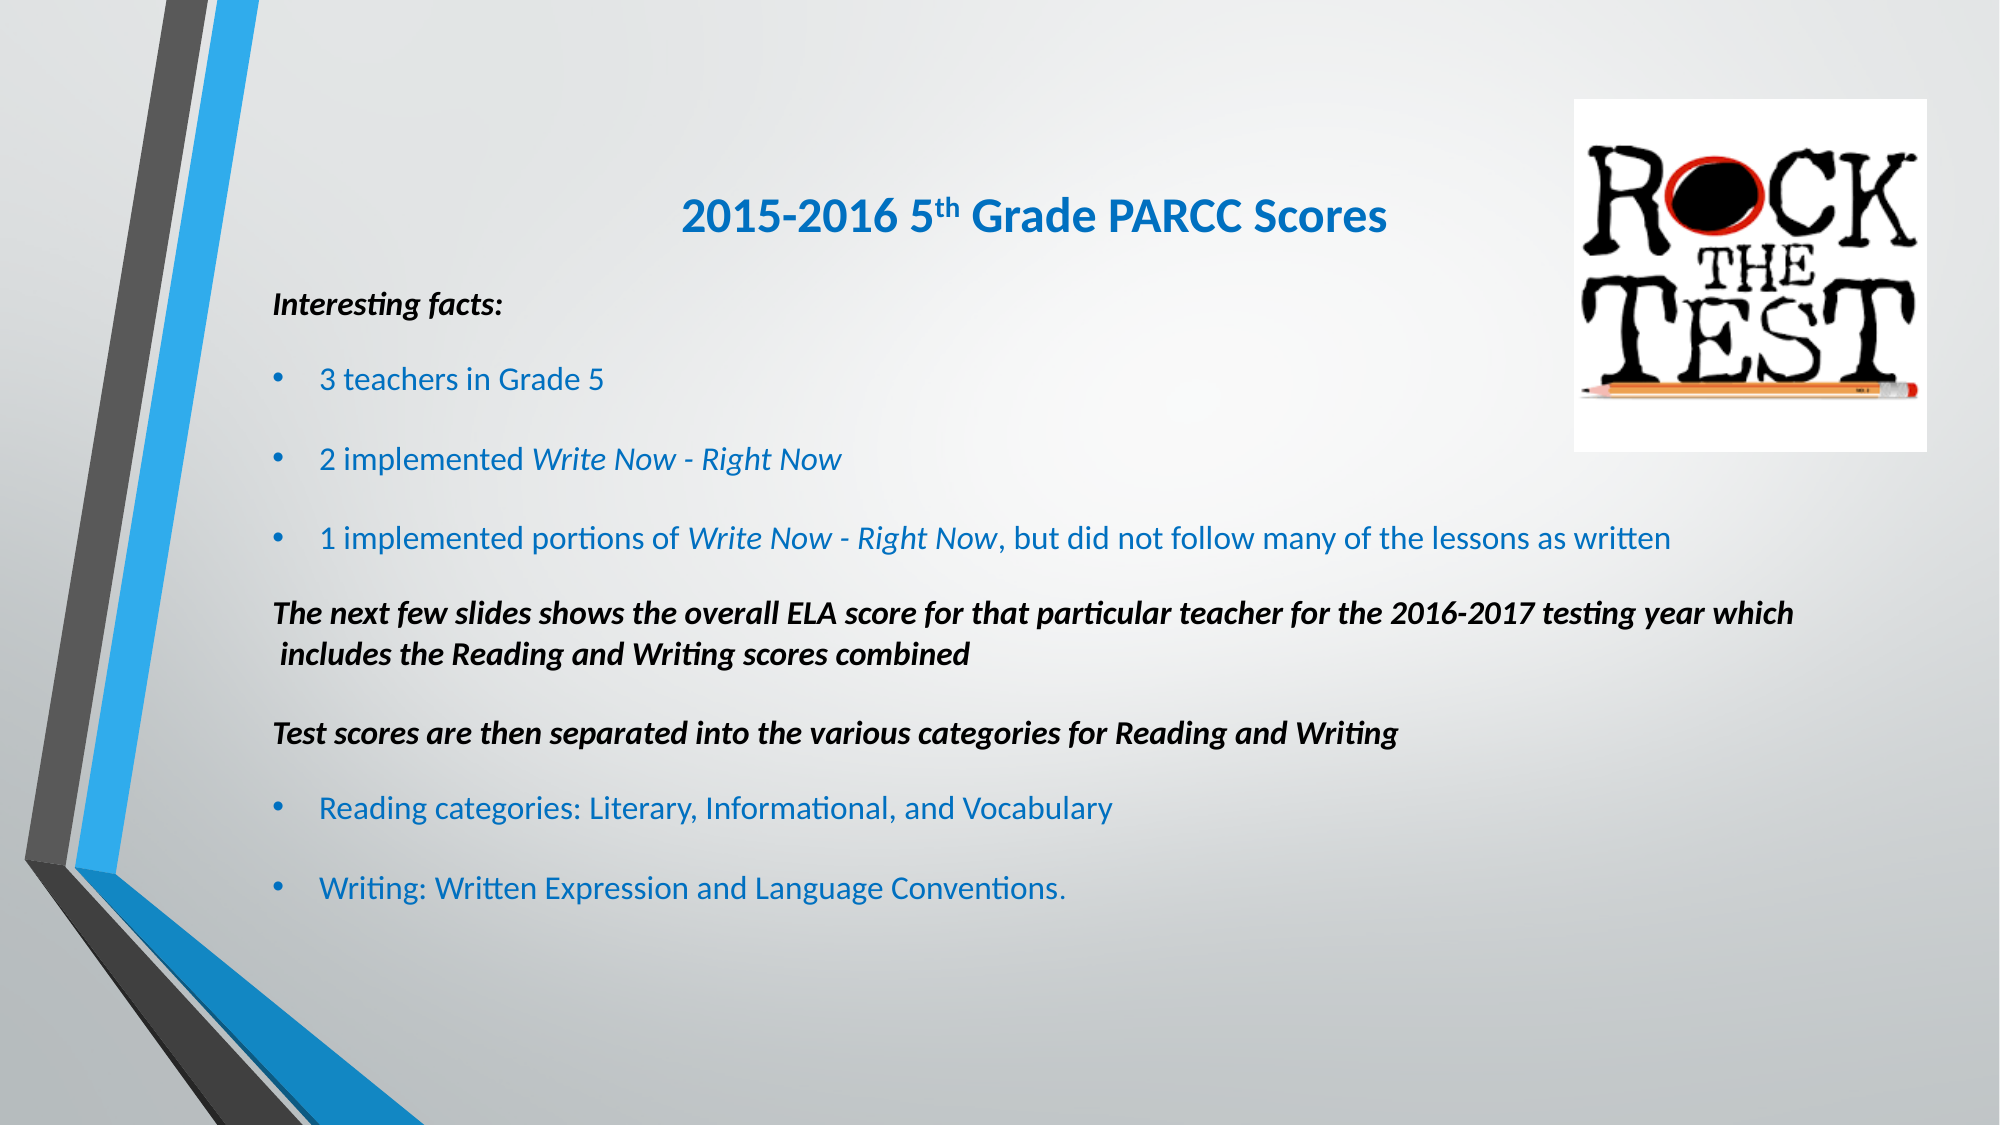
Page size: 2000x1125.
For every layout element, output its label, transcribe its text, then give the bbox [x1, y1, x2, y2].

picture [1574, 99, 1927, 452]
text_box 2015-2016 5th Grade PARCC Scores Interesting facts: 3 teachers in Grade 5 2 implemented Write Now - Right Now 1 implemented portions of Write Now - Right Now, but did not follow many of the lessons as written The next few slides shows the overall ELA score for that particular teacher for the 2016-2017 testing year which includes the Reading and Writing scores combined Test scores are then separated into the various categories for Reading and Writing Reading categories: Literary, Informational, and Vocabulary Writing: Written Expression and Language Conventions. [257, 174, 1812, 984]
